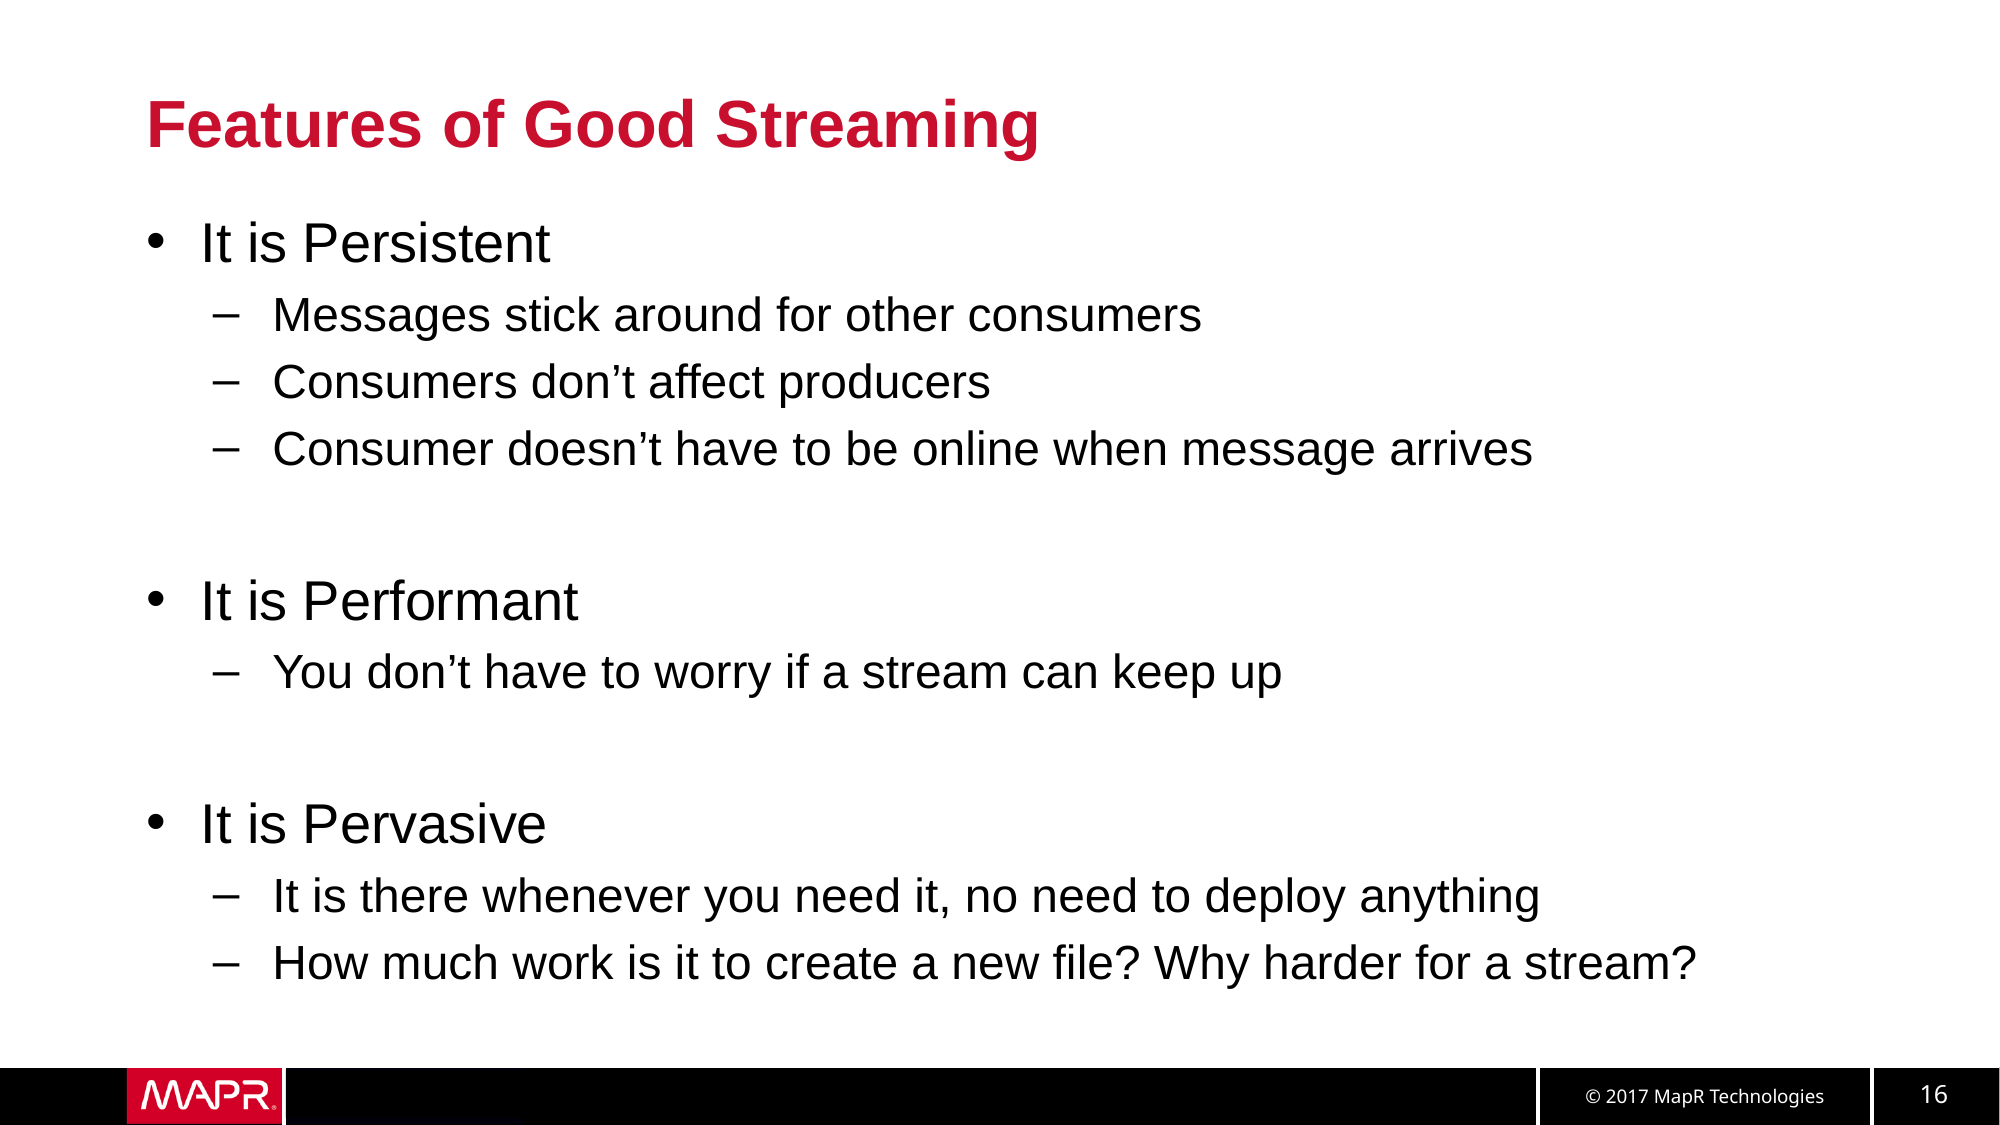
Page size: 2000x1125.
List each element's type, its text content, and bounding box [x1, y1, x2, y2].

picture [286, 1119, 524, 1125]
title Features of Good Streaming [126, 45, 1869, 196]
list It is Persistent Messages stick around for other consumers Consumers don’t affect producers Consumer doesn’t have to be online when message arrives It is Performant You don’t have to worry if a stream can keep up It is Pervasive It is there whenever you need it, no need to deploy anything How much work is it to create a new file? Why harder for a stream? [126, 196, 1869, 1005]
picture [103, 1068, 282, 1125]
